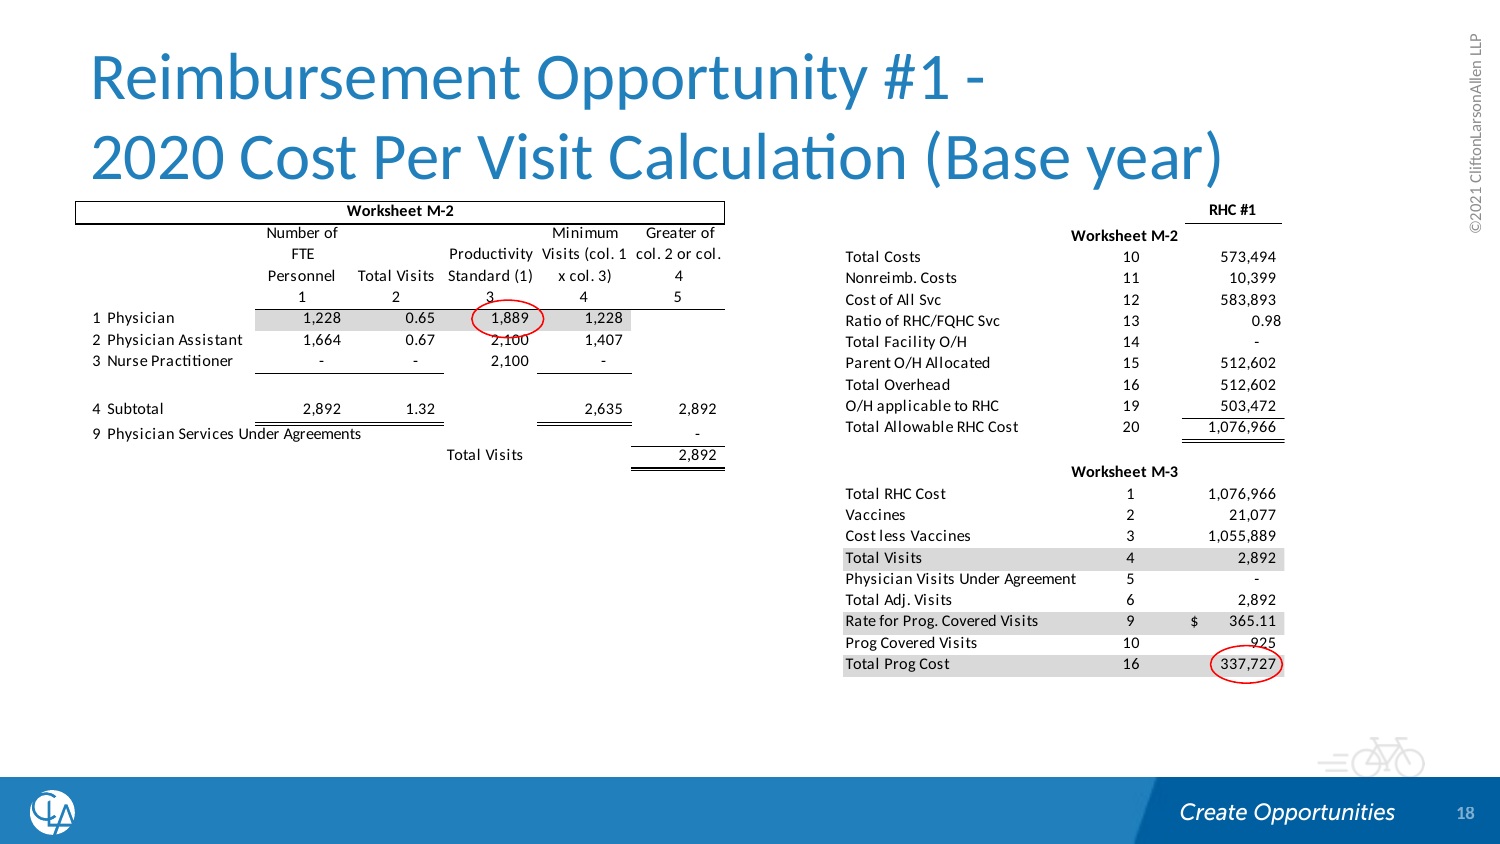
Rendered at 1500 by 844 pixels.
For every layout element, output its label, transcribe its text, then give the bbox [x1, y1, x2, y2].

picture [0, 777, 1500, 844]
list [74, 200, 727, 493]
slide_number 18 [1425, 784, 1490, 841]
title Reimbursement Opportunity #1 - 2020 Cost Per Visit Calculation (Base year) [74, 56, 1426, 169]
picture [841, 200, 1286, 678]
